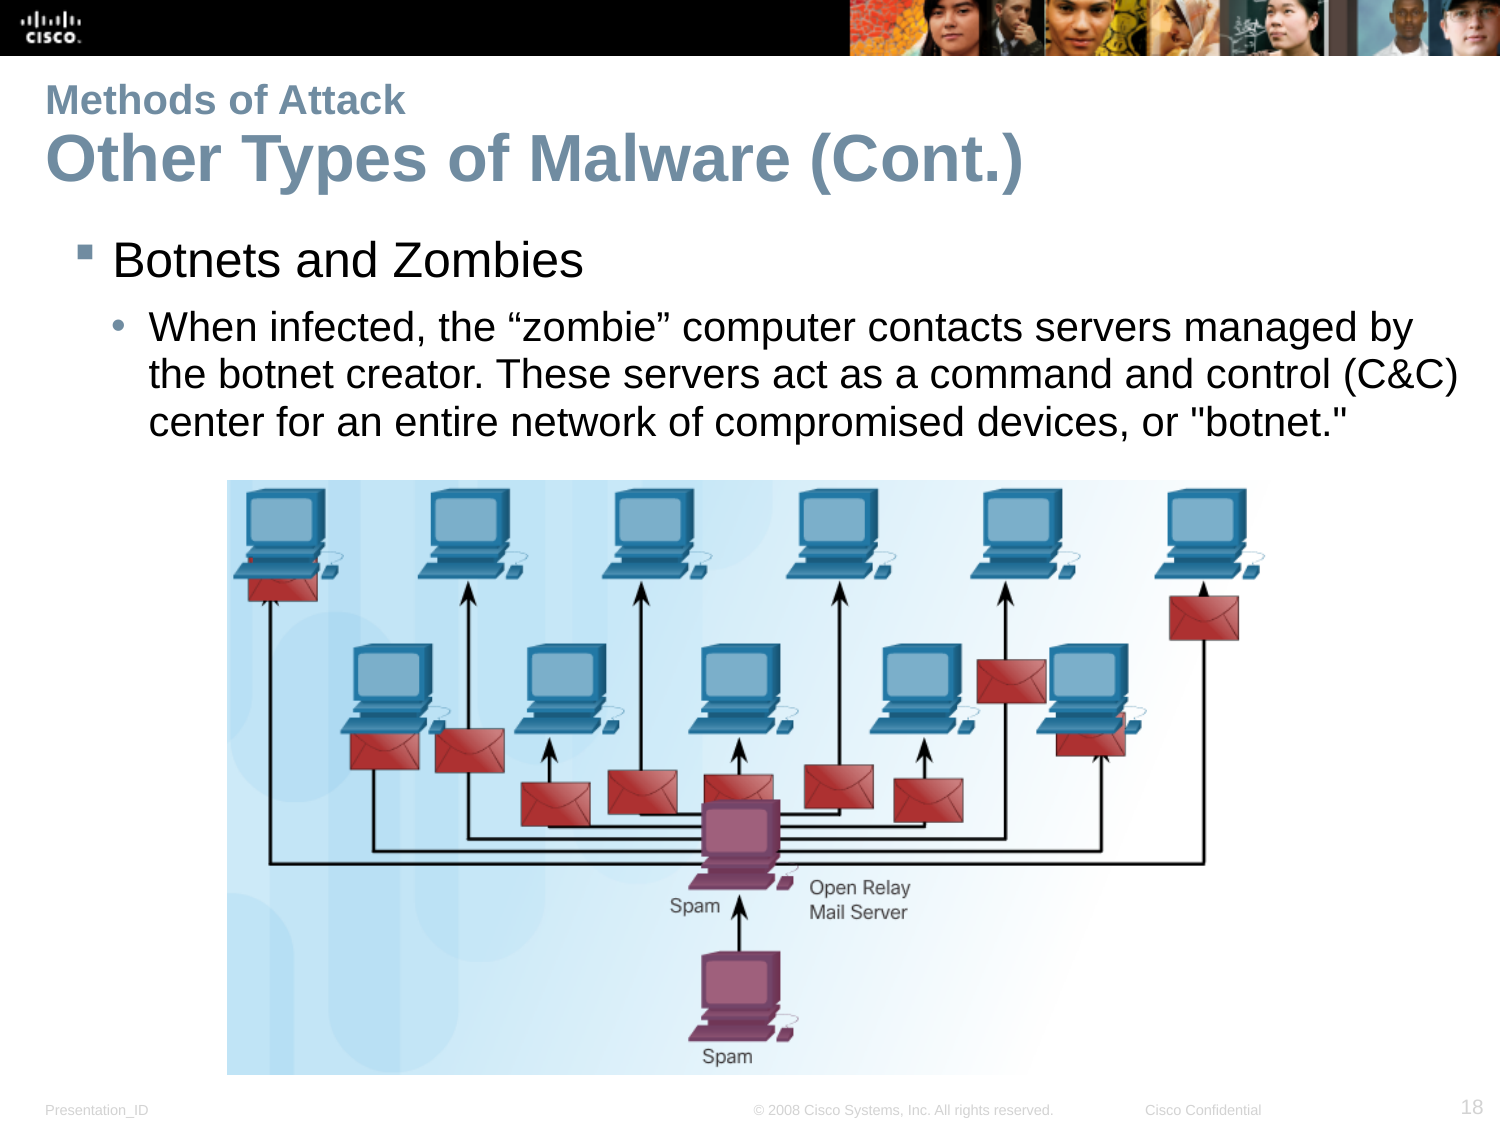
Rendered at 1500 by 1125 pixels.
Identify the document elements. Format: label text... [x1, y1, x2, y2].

picture [227, 480, 1273, 1075]
text_box Botnets and Zombies When infected, the “zombie” computer contacts servers managed by the botnet creator. These servers act as a command and control (C&C) center for an entire network of compromised devices, or "botnet." [60, 224, 1493, 531]
title Methods of Attack Other Types of Malware (Cont.) [31, 64, 1471, 203]
picture [0, 0, 1500, 56]
